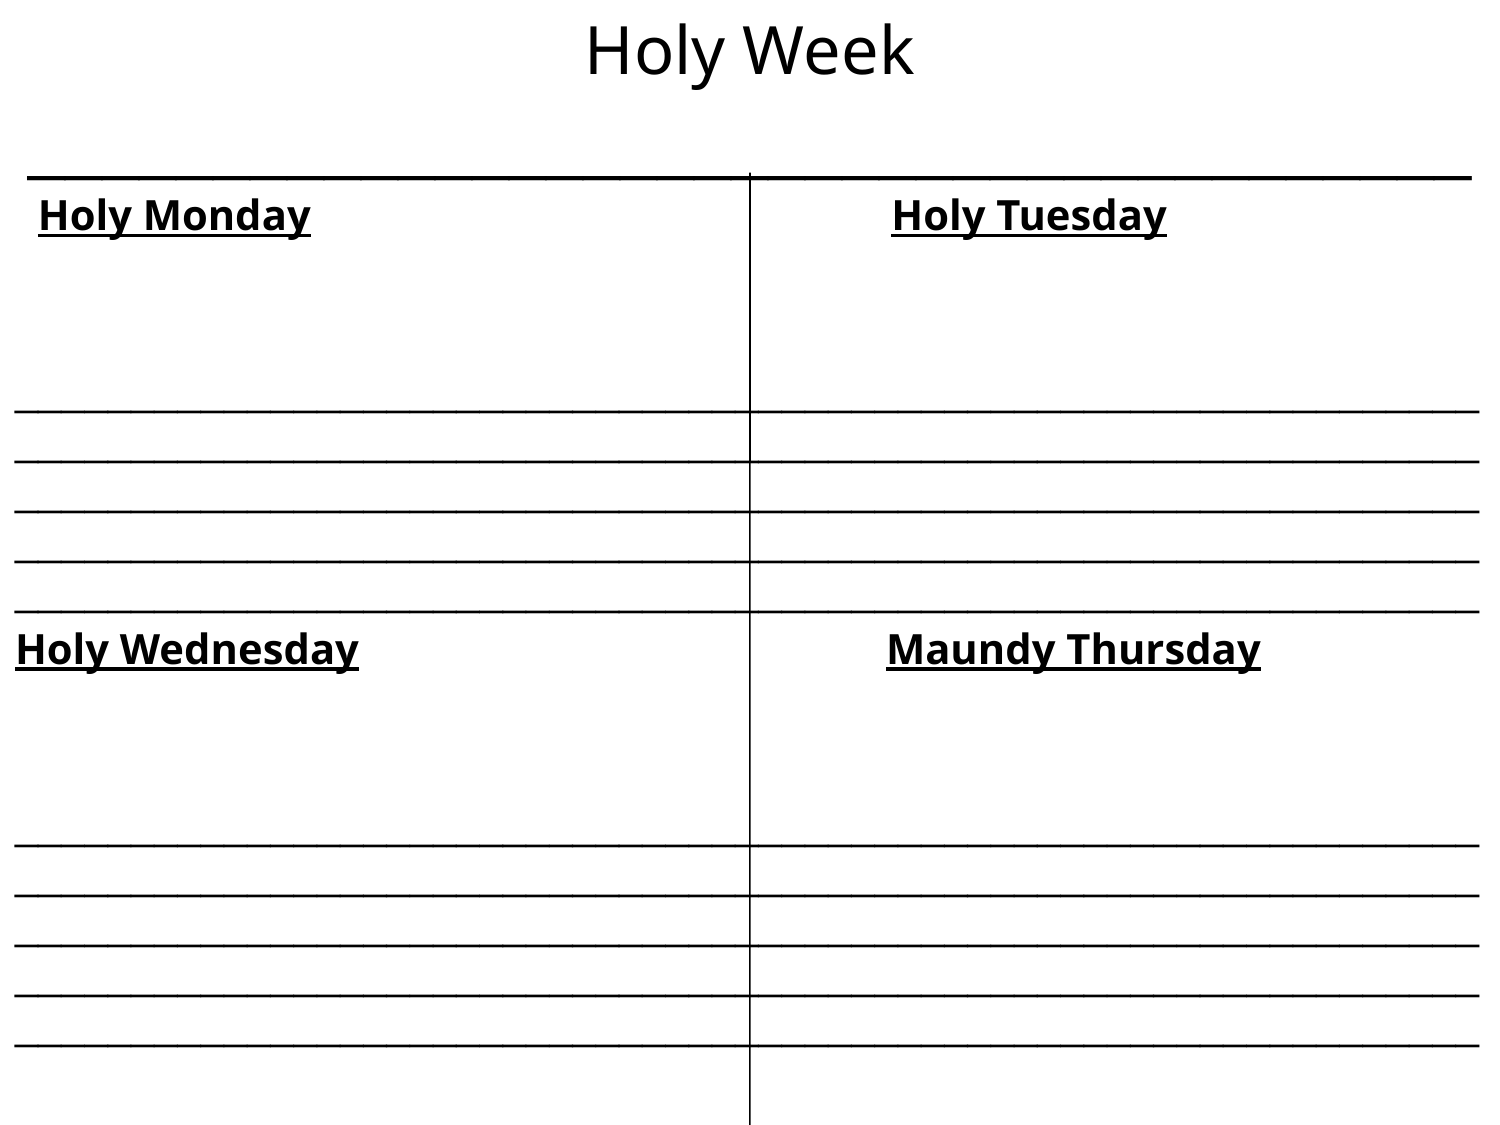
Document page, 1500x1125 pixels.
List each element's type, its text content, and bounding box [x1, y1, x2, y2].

subtitle Holy Week _______________________________________ Holy Monday Holy Tuesday ___________________________________________________________________________________________________________________________________________________________________________________________________________________________________________________________________________________________________________________________ Holy Wednesday Maundy Thursday ___________________________________________________________________________________________________________________________________________________________________________________________________________________________________________________________________________________________________________________________ [0, 0, 1500, 1125]
